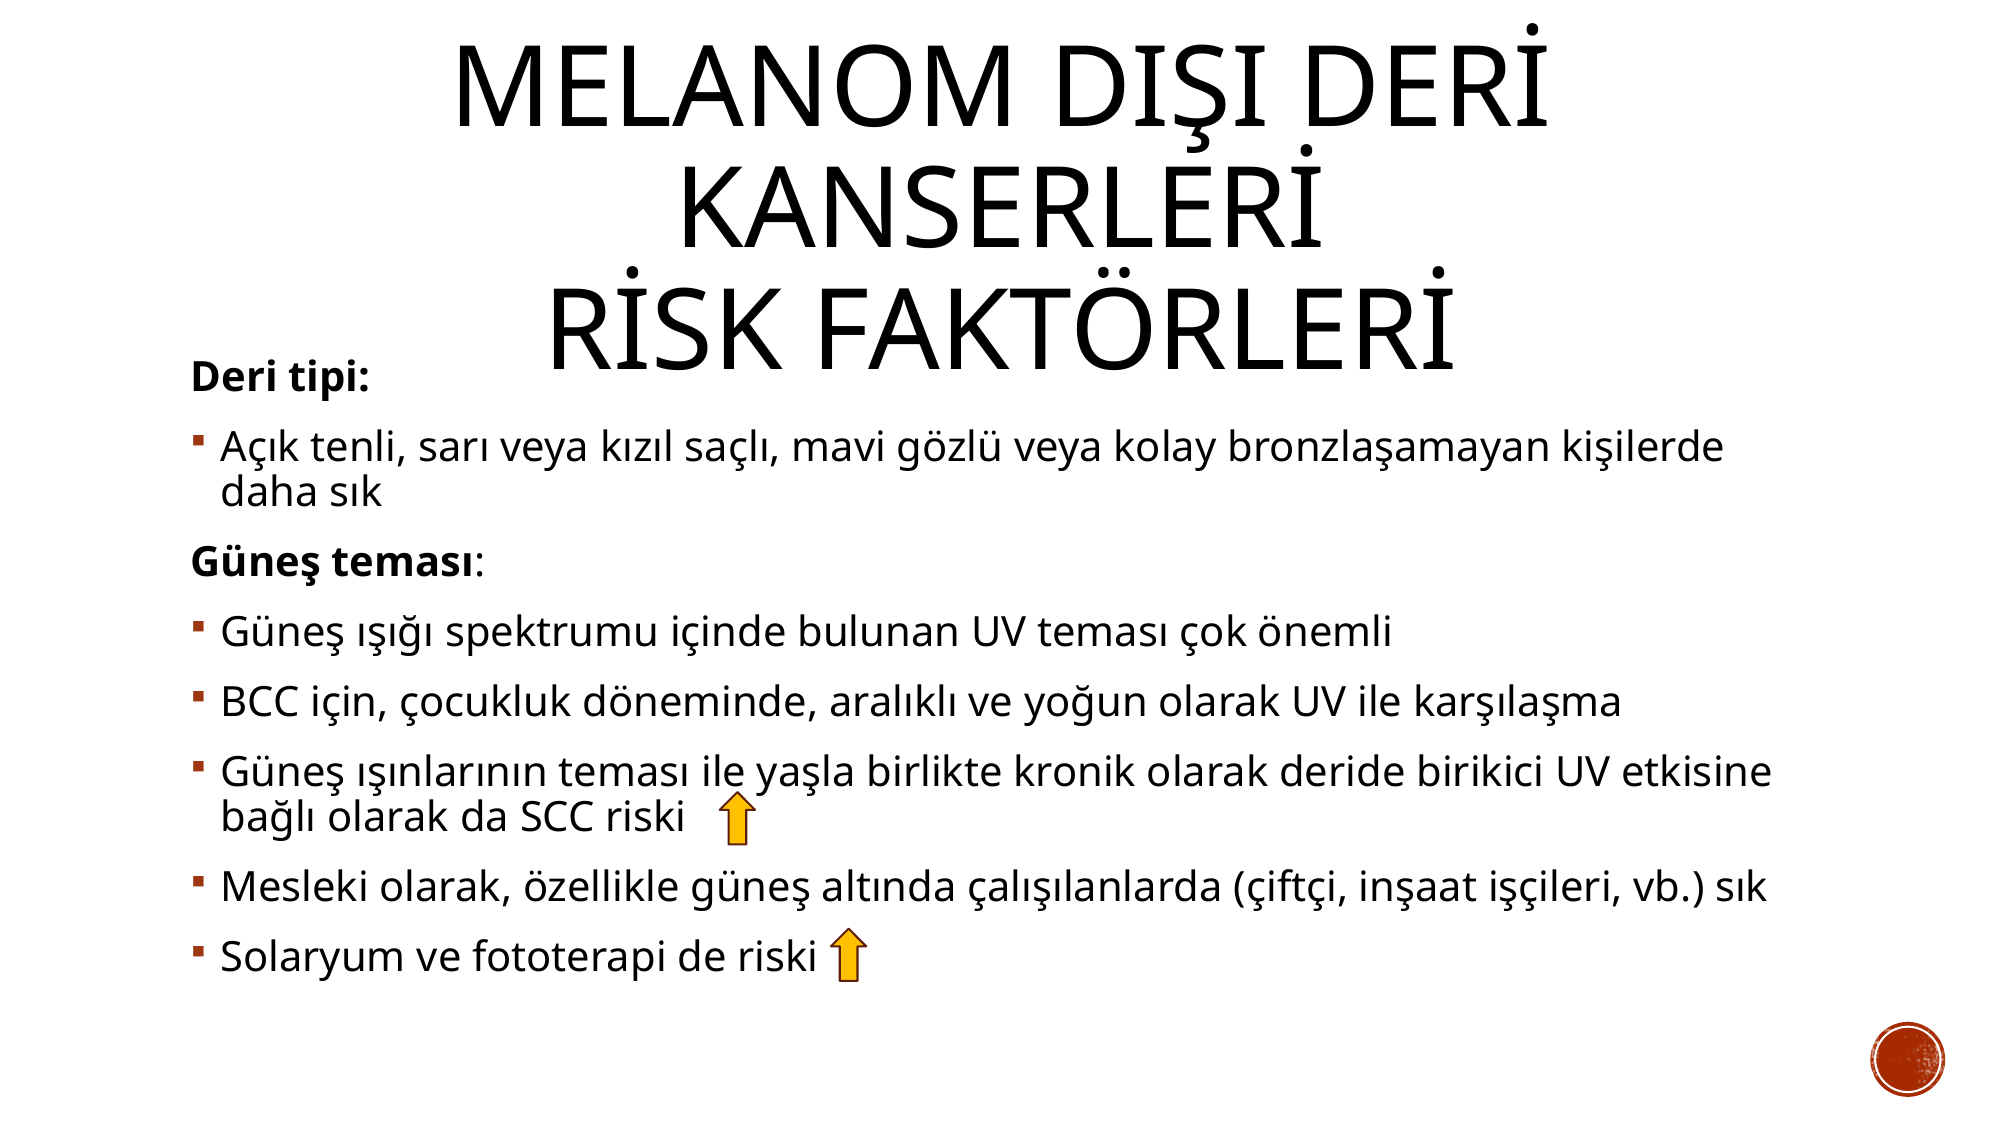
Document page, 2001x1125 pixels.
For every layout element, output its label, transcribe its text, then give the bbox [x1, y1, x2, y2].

text_box [829, 927, 868, 982]
list Deri tipi: Açık tenli, sarı veya kızıl saçlı, mavi gözlü veya kolay bronzlaşamayan kişilerde daha sık Güneş teması: Güneş ışığı spektrumu içinde bulunan UV teması çok önemli BCC için, çocukluk döneminde, aralıklı ve yoğun olarak UV ile karşılaşma Güneş ışınlarının teması ile yaşla birlikte kronik olarak deride birikici UV etkisine bağlı olarak da SCC riski Mesleki olarak, özellikle güneş altında çalışılanlarda (çiftçi, inşaat işçileri, vb.) sık Solaryum ve fototerapi de riski [175, 348, 1826, 1013]
title Melanom dışı deri kanserleri risk faktörleri [175, 79, 1826, 344]
text_box [718, 791, 757, 846]
